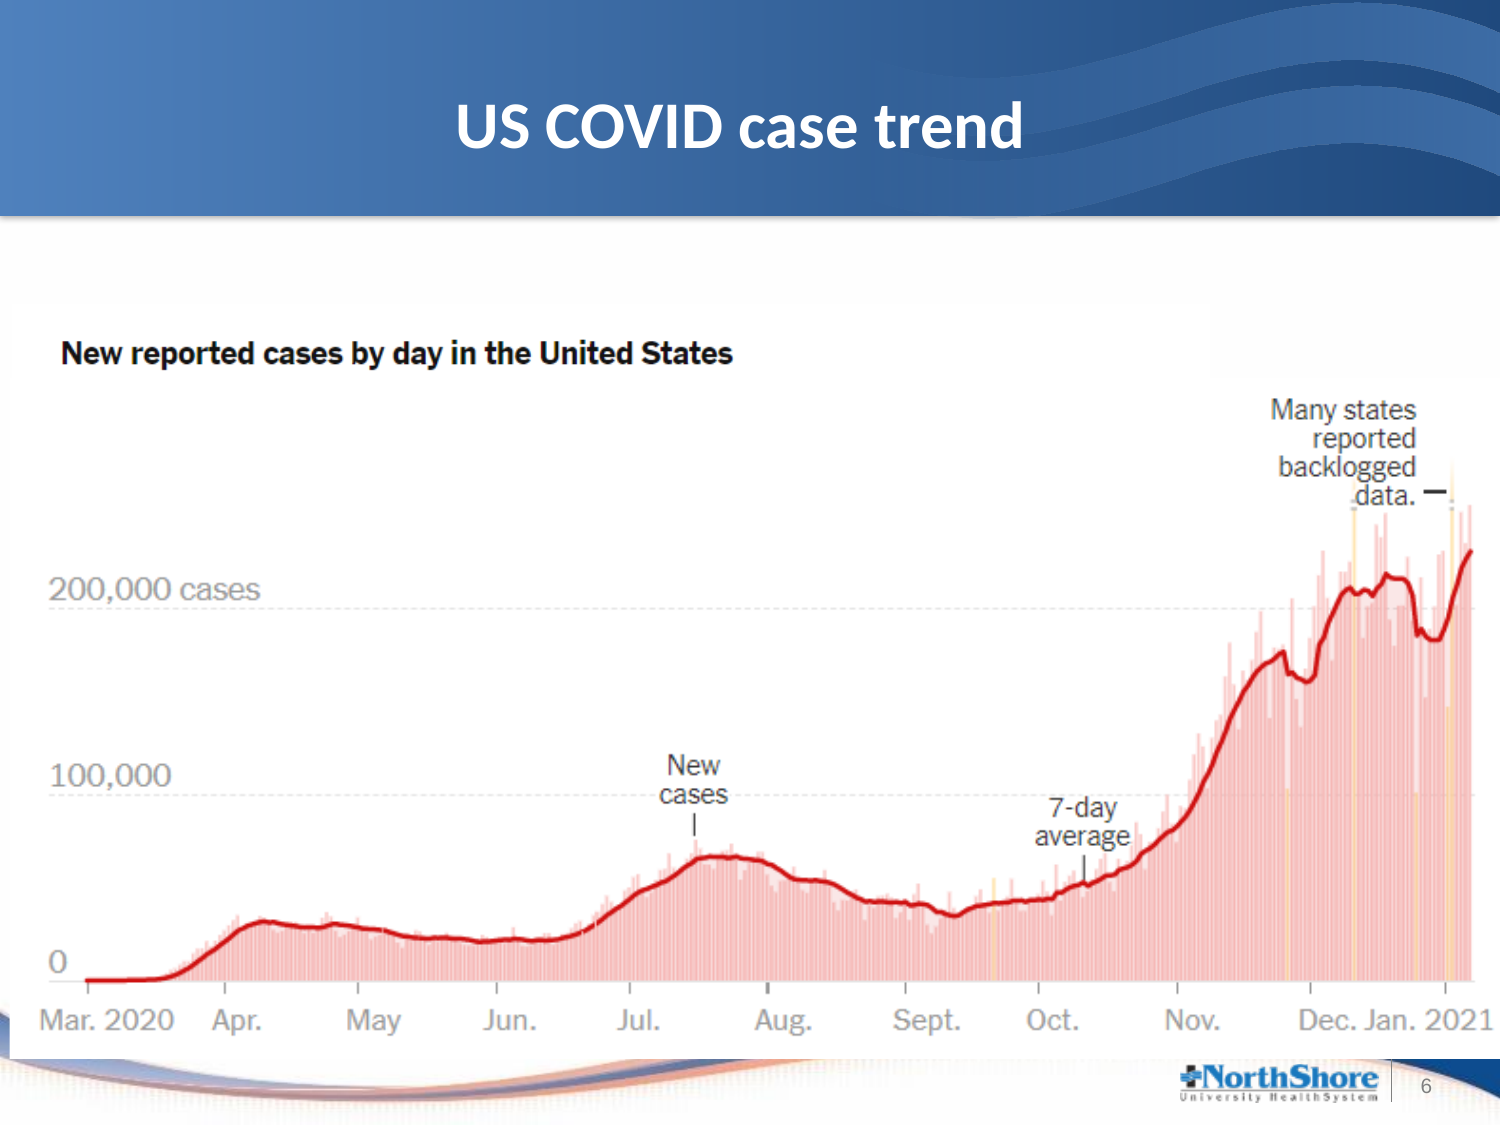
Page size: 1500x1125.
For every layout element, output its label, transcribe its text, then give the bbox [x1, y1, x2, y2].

picture [0, 215, 1500, 1125]
slide_number 6 [1378, 1067, 1448, 1112]
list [11, 303, 1211, 376]
title US COVID case trend [37, 27, 1444, 216]
